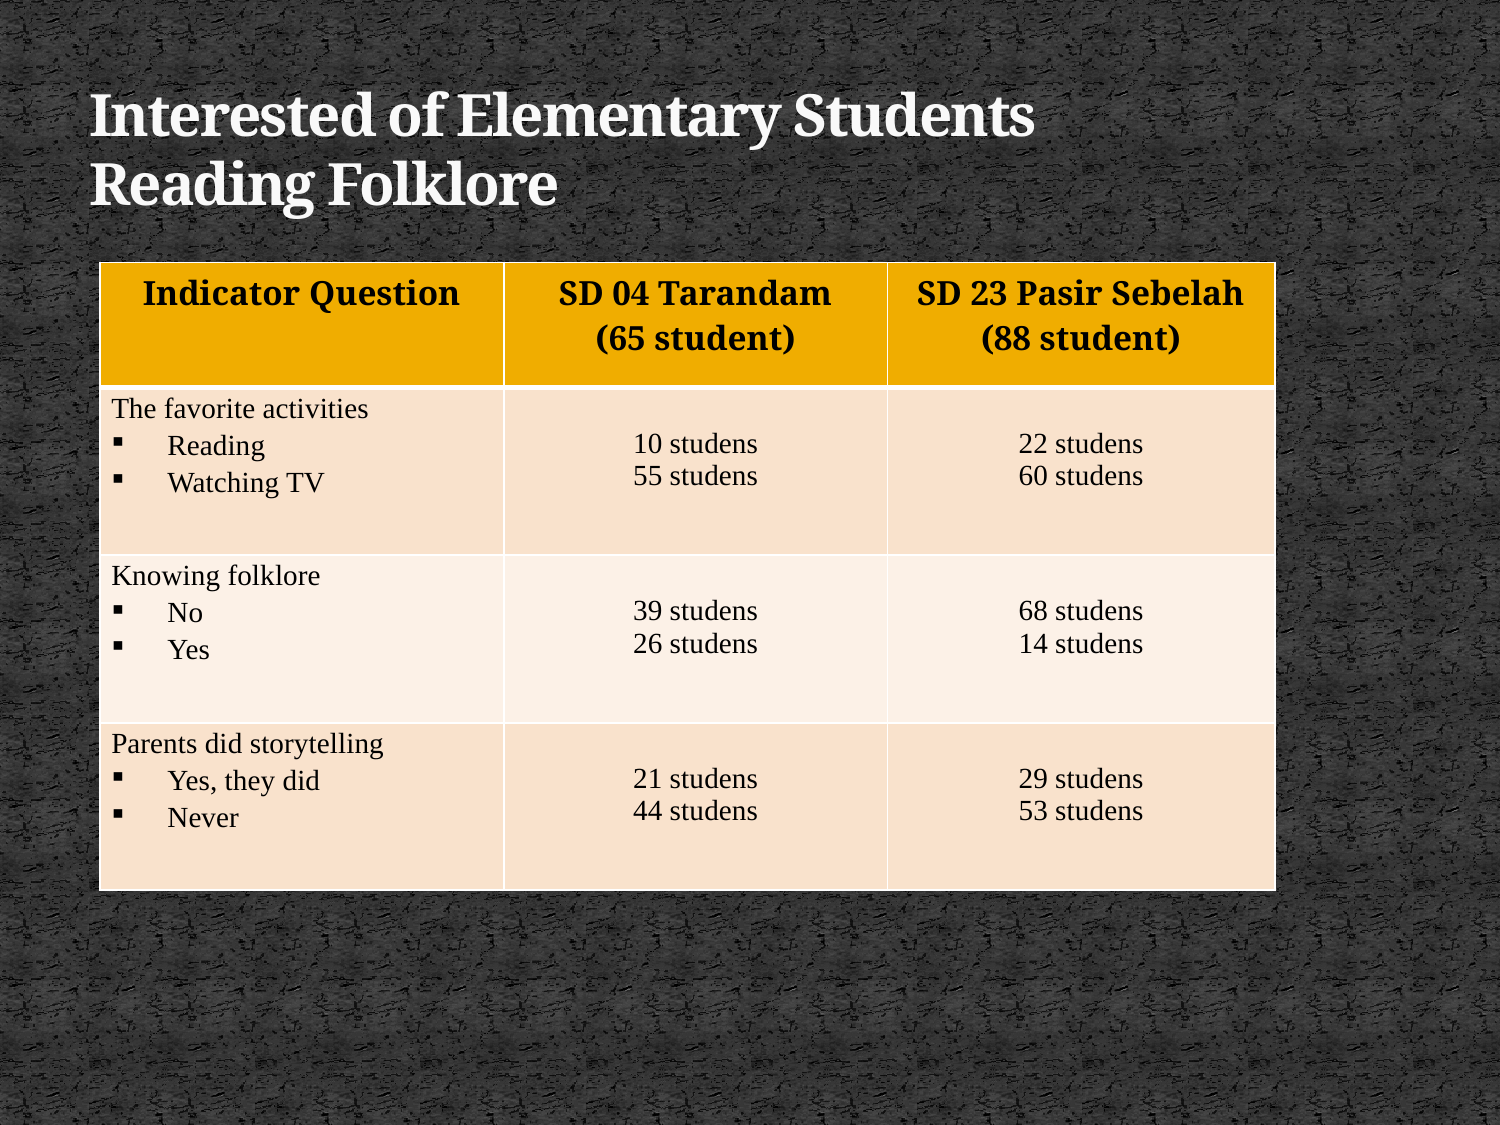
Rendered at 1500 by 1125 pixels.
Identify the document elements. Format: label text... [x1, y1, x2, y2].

table_header SD 04 Tarandam (65 student) [505, 263, 887, 385]
table_cell Parents did storytelling Yes, they did Never [101, 724, 503, 889]
table_cell 22 studens 60 studens [888, 390, 1274, 554]
table_header SD 23 Pasir Sebelah (88 student) [888, 263, 1274, 385]
table_cell 29 studens 53 studens [888, 724, 1274, 889]
table_cell 68 studens 14 studens [888, 556, 1274, 722]
table_cell The favorite activities Reading Watching TV [101, 390, 503, 554]
table_cell 10 studens 55 studens [505, 390, 887, 554]
table_header Indicator Question [101, 263, 503, 385]
list [75, 249, 1425, 1000]
table_cell 39 studens 26 studens [505, 556, 887, 722]
title Interested of Elementary Students Reading Folklore [74, 24, 1425, 225]
table_cell Knowing folklore No Yes [101, 556, 503, 722]
table_cell 21 studens 44 studens [505, 724, 887, 889]
